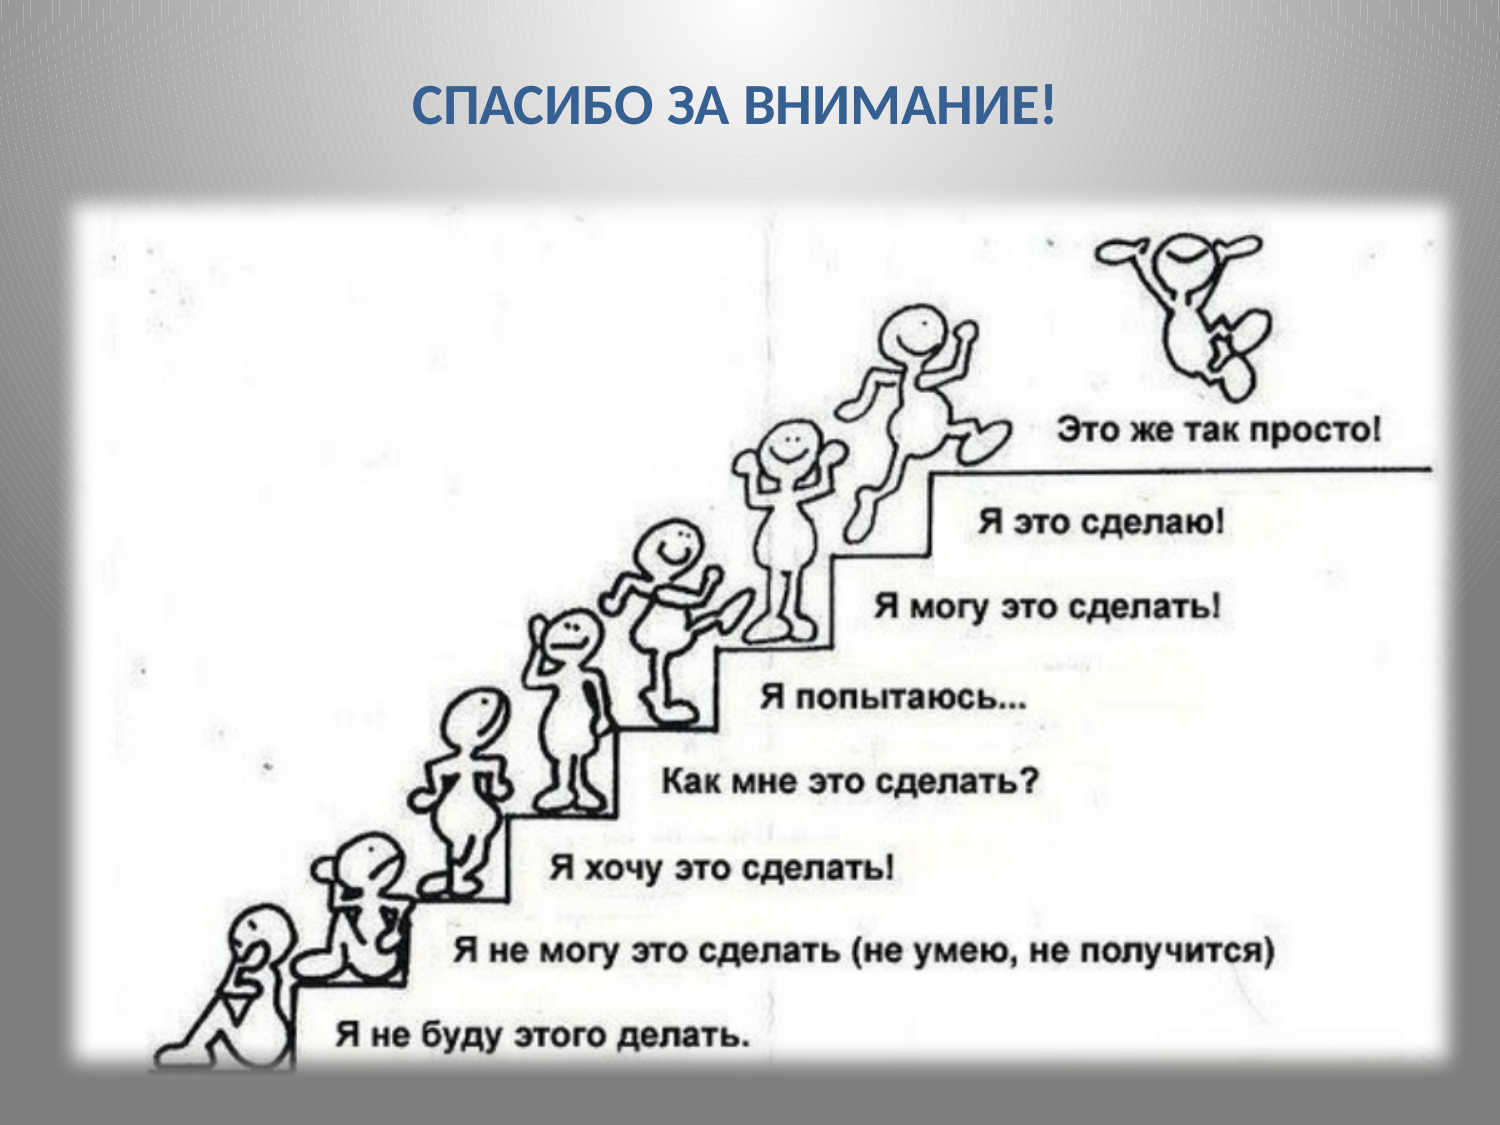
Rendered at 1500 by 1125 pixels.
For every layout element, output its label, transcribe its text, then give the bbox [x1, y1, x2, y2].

picture [52, 184, 1469, 1083]
title СПАСИБО за внимание! [278, 26, 1193, 144]
